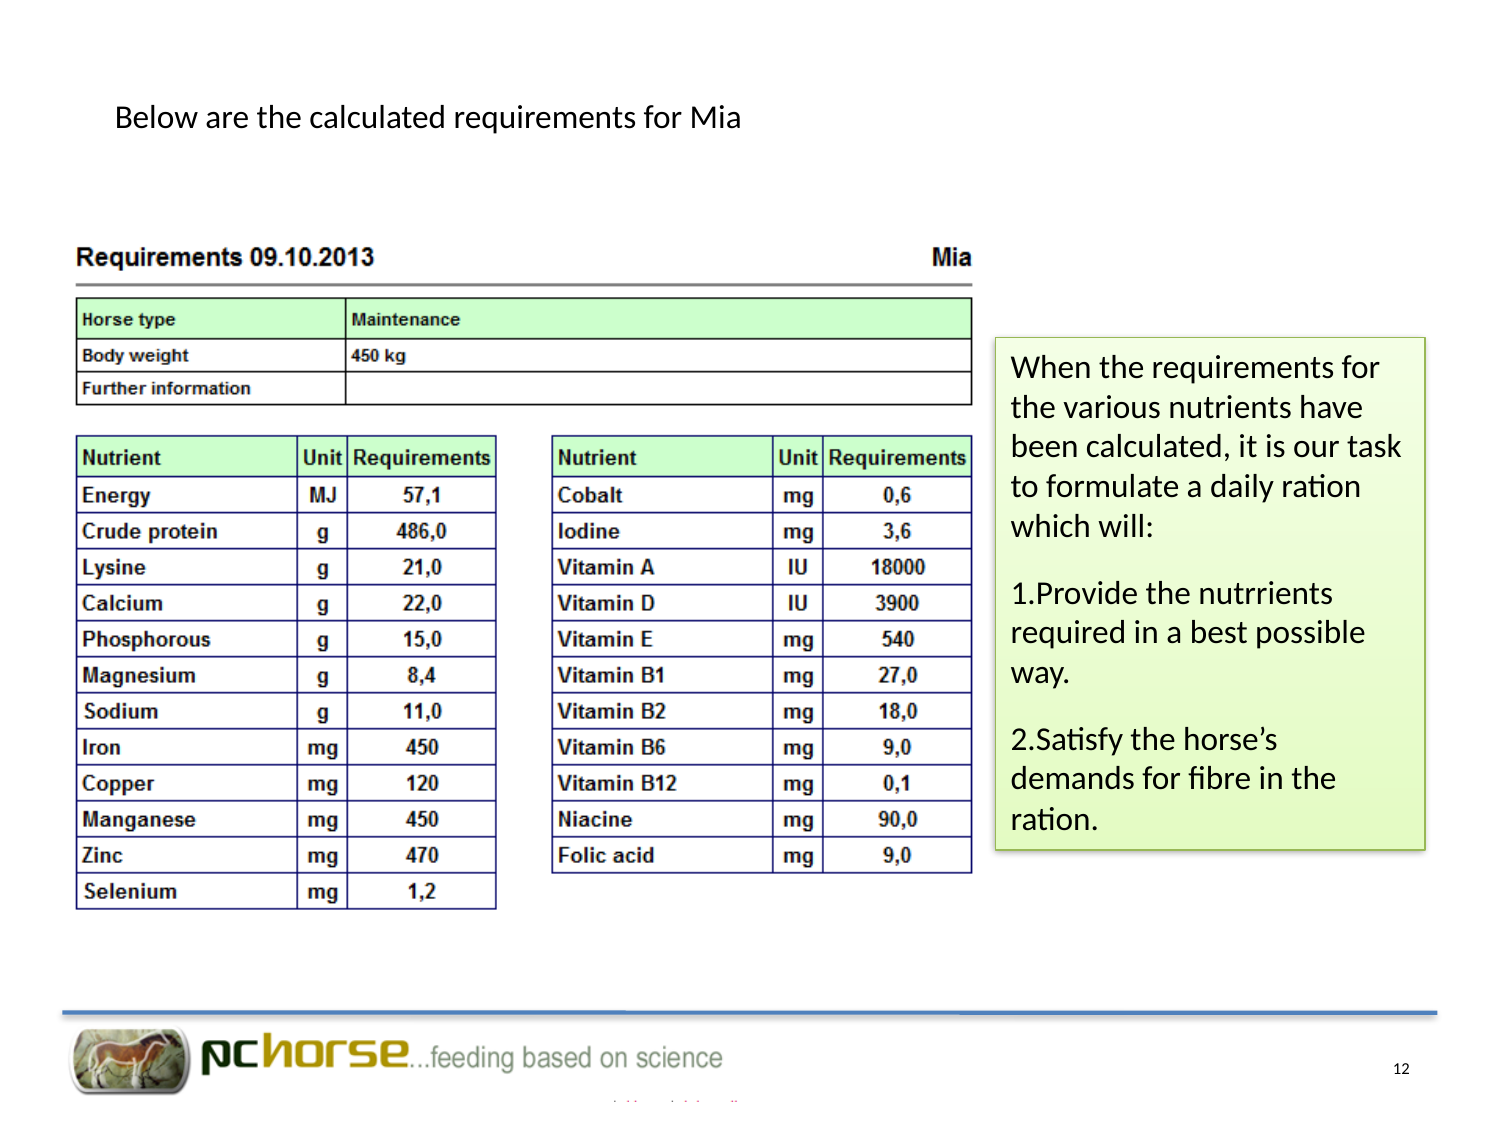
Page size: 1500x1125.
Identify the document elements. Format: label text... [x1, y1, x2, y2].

text_box Below are the calculated requirements for Mia [99, 87, 809, 143]
list When the requirements for the various nutrients have been calculated, it is our task to formulate a daily ration which will: Provide the nutrrients required in a best possible way. Satisfy the horse’s demands for fibre in the ration. [995, 337, 1426, 851]
slide_number 12 [912, 1037, 1425, 1098]
picture [62, 224, 982, 924]
picture [62, 1015, 738, 1102]
